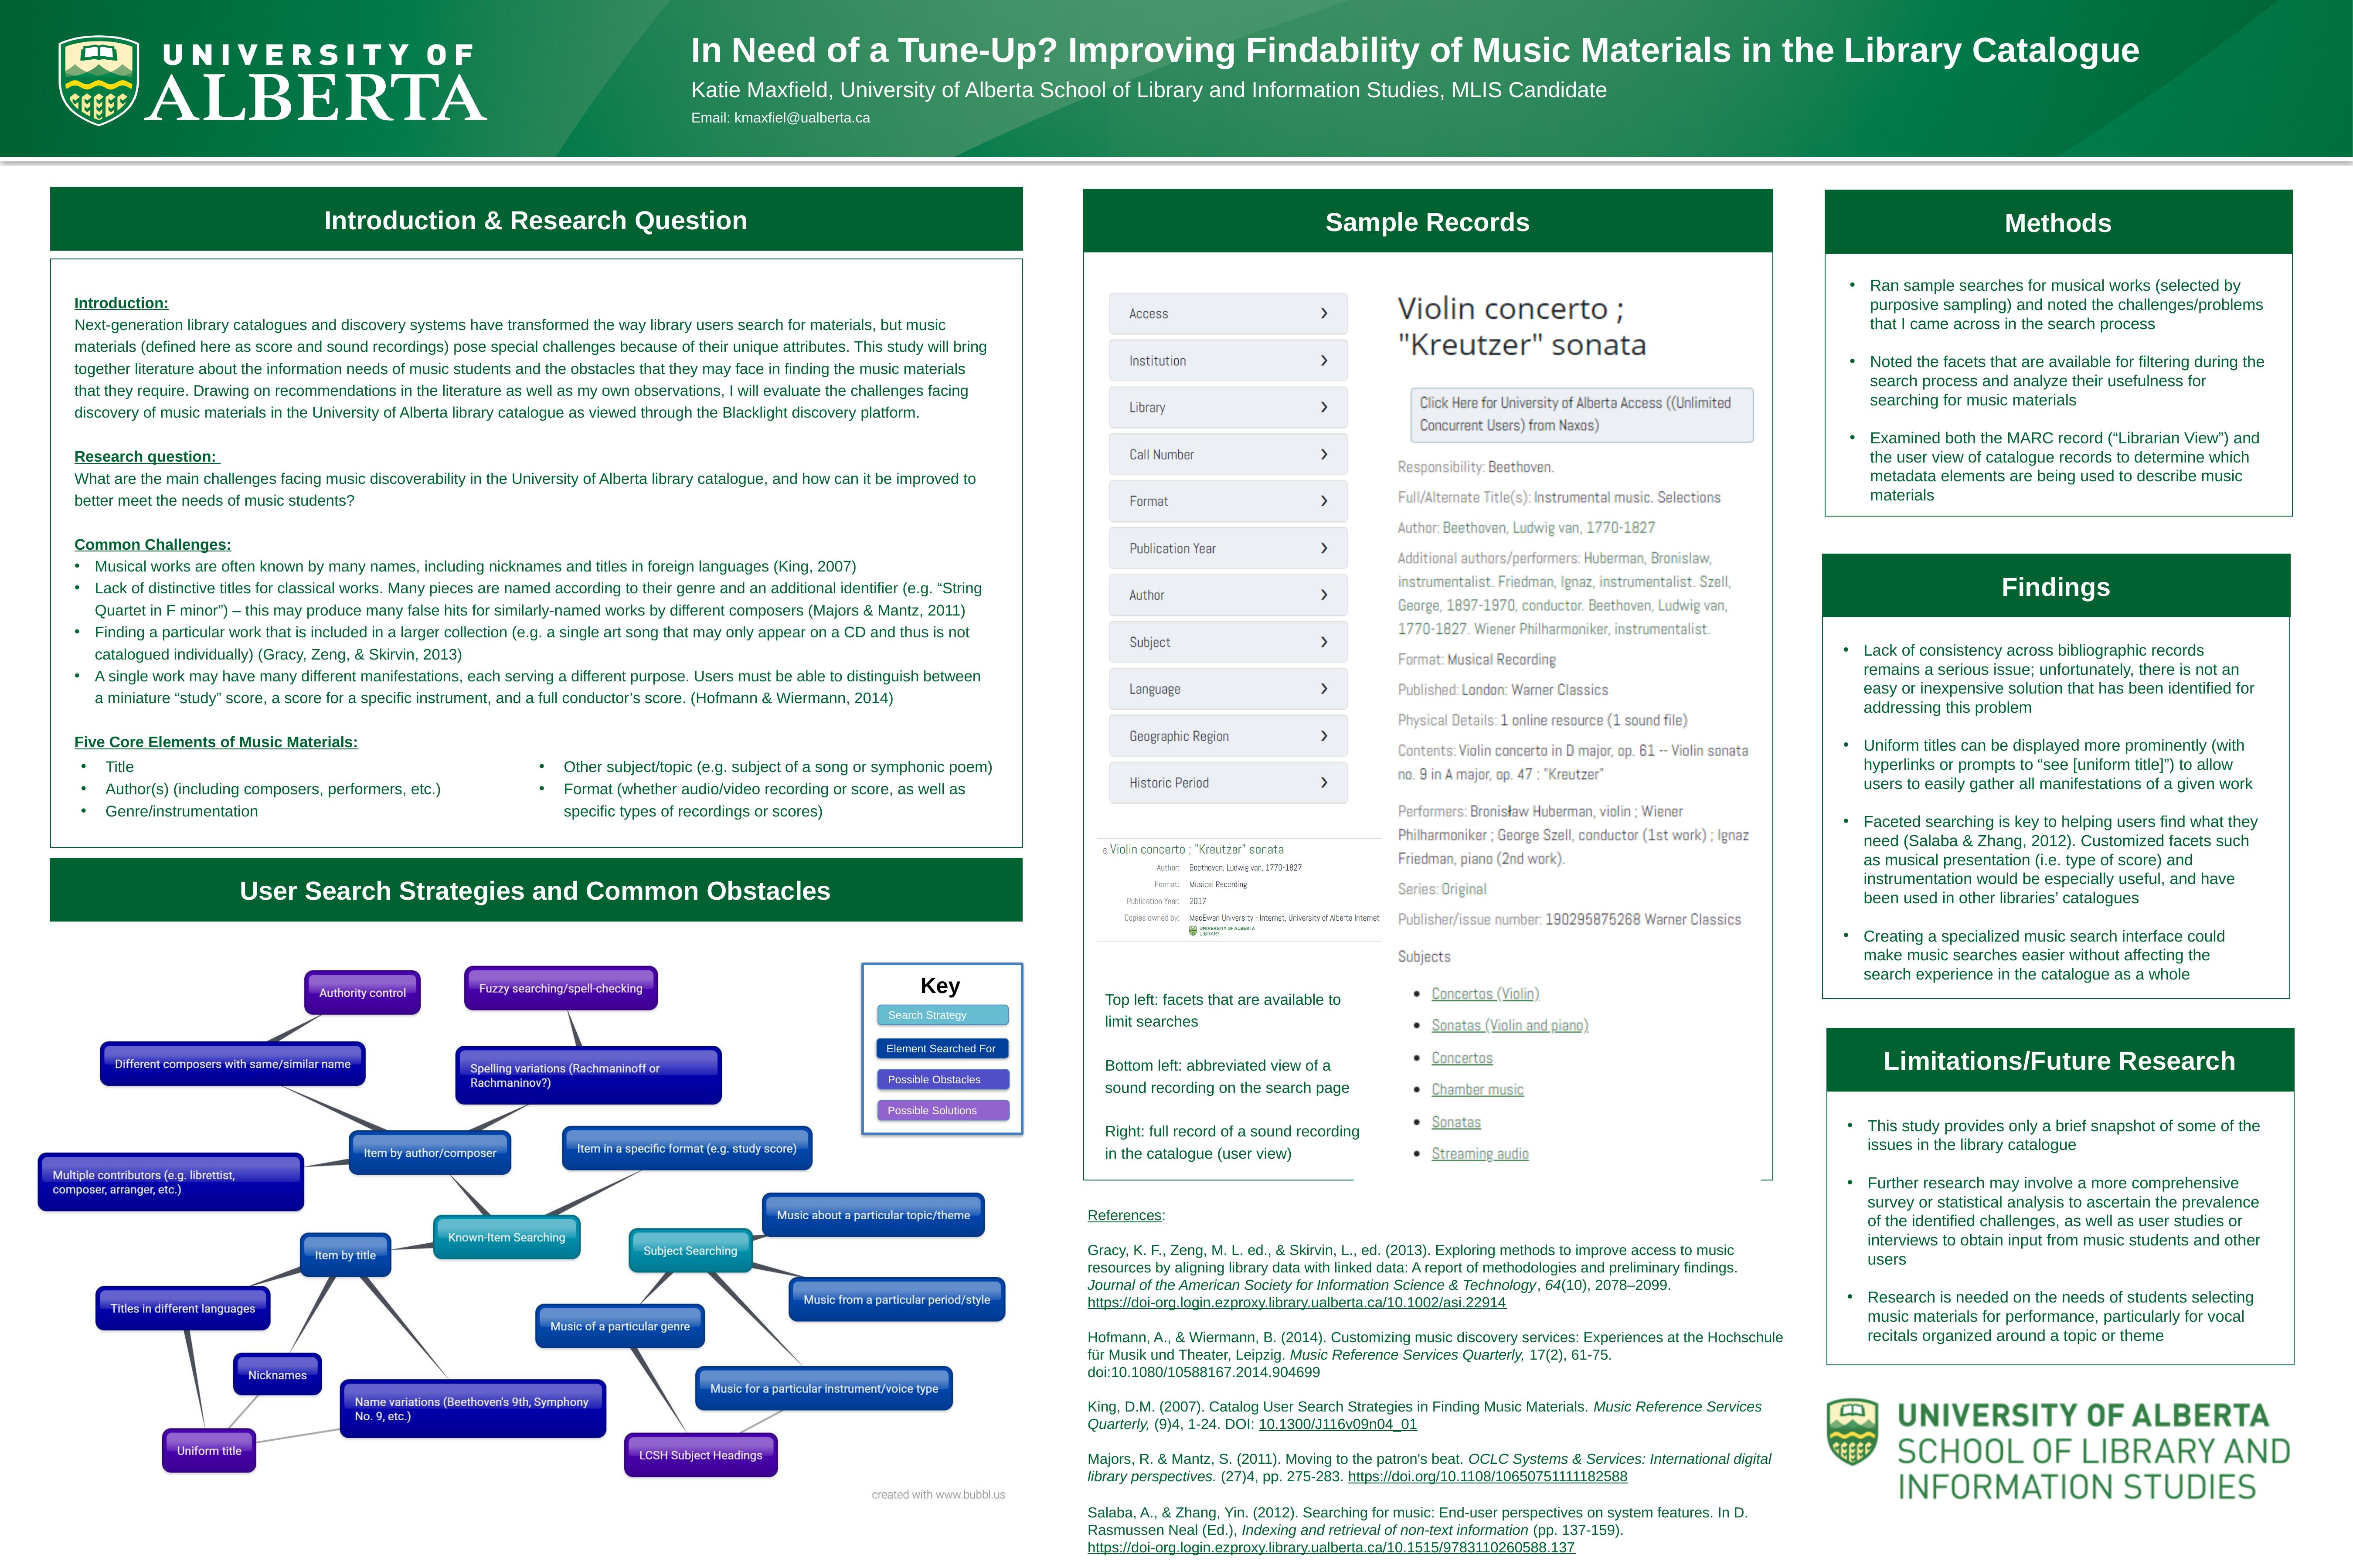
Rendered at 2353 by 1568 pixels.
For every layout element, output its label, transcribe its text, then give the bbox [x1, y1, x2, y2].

text_box [1084, 252, 1773, 1180]
text_box Lack of consistency across bibliographic records remains a serious issue; unfortunately, there is not an easy or inexpensive solution that has been identified for addressing this problem Uniform titles can be displayed more prominently (with hyperlinks or prompts to “see [uniform title]”) to allow users to easily gather all manifestations of a given work Faceted searching is key to helping users find what they need (Salaba & Zhang, 2012). Customized facets such as musical presentation (i.e. type of score) and instrumentation would be especially useful, and have been used in other libraries’ catalogues Creating a specialized music search interface could make music searches easier without affecting the search experience in the catalogue as a whole [1843, 639, 2261, 964]
text_box [1827, 1091, 2294, 1365]
text_box [1825, 253, 2292, 516]
text_box References: Gracy, K. F., Zeng, M. L. ed., & Skirvin, L., ed. (2013). Exploring methods to improve access to music resources by aligning library data with linked data: A report of methodologies and preliminary findings. Journal of the American Society for Information Science & Technology, 64(10), 2078–2099. https://doi-org.login.ezproxy.library.ualberta.ca/10.1002/asi.22914 Hofmann, A., & Wiermann, B. (2014). Customizing music discovery services: Experiences at the Hochschule für Musik und Theater, Leipzig. Music Reference Services Quarterly, 17(2), 61-75. doi:10.1080/10588167.2014.904699 King, D.M. (2007). Catalog User Search Strategies in Finding Music Materials. Music Reference Services Quarterly, (9)4, 1-24. DOI: 10.1300/J116v09n04_01 Majors, R. & Mantz, S. (2011). Moving to the patron's beat. OCLC Systems & Services: International digital library perspectives. (27)4, pp. 275-283. https://doi.org/10.1108/10650751111182588 Salaba, A., & Zhang, Yin. (2012). Searching for music: End-user perspectives on system features. In D. Rasmussen Neal (Ed.), Indexing and retrieval of non-text information (pp. 137-159). https://doi-org.login.ezproxy.library.ualberta.ca/10.1515/9783110260588.137 [1081, 1203, 1796, 1568]
text_box Findings [1823, 554, 2290, 617]
picture [25, 953, 1014, 1509]
picture [1097, 278, 1761, 1180]
text_box Sample Records [1084, 189, 1773, 252]
picture [0, 0, 2353, 157]
text_box Ran sample searches for musical works (selected by purposive sampling) and noted the challenges/problems that I came across in the search process Noted the facets that are available for filtering during the search process and analyze their usefulness for searching for music materials Examined both the MARC record (“Librarian View”) and the user view of catalogue records to determine which metadata elements are being used to describe music materials [1850, 275, 2268, 516]
text_box Limitations/Future Research [1827, 1028, 2294, 1091]
text_box Introduction: Next-generation library catalogues and discovery systems have transformed the way library users search for materials, but music materials (defined here as score and sound recordings) pose special challenges because of their unique attributes. This study will bring together literature about the information needs of music students and the obstacles that they may face in finding the music materials that they require. Drawing on recommendations in the literature as well as my own observations, I will evaluate the challenges facing discovery of music materials in the University of Alberta library catalogue as viewed through the Blacklight discovery platform. Research question: What are the main challenges facing music discoverability in the University of Alberta library catalogue, and how can it be improved to better meet the needs of music students? Common Challenges: Musical works are often known by many names, including nicknames and titles in foreign languages (King, 2007) Lack of distinctive titles for classical works. Many pieces are named according to their genre and an additional identifier (e.g. “String Quartet in F minor”) – this may produce many false hits for similarly-named works by different composers (Majors & Mantz, 2011) Finding a particular work that is included in a larger collection (e.g. a single art song that may only appear on a CD and thus is not catalogued individually) (Gracy, Zeng, & Skirvin, 2013) A single work may have many different manifestations, each serving a different purpose. Users must be able to distinguish between a miniature “study” score, a score for a specific instrument, and a full conductor’s score. (Hofmann & Wiermann, 2014) Five Core Elements of Music Materials: [74, 289, 991, 750]
text_box Introduction & Research Question [50, 187, 1023, 251]
text_box This study provides only a brief snapshot of some of the issues in the library catalogue Further research may involve a more comprehensive survey or statistical analysis to ascertain the prevalence of the identified challenges, as well as user studies or interviews to obtain input from music students and other users Research is needed on the needs of students selecting music materials for performance, particularly for vocal recitals organized around a topic or theme [1847, 1115, 2265, 1353]
text_box Title Author(s) (including composers, performers, etc.) Genre/instrumentation Other subject/topic (e.g. subject of a song or symphonic poem) Format (whether audio/video recording or score, as well as specific types of recordings or scores) [74, 750, 1001, 841]
text_box Top left: facets that are available to limit searches Bottom left: abbreviated view of a sound recording on the search page Right: full record of a sound recording in the catalogue (user view) [1105, 986, 1350, 1147]
text_box In Need of a Tune-Up? Improving Findability of Music Materials in the Library Catalogue Katie Maxfield, University of Alberta School of Library and Information Studies, MLIS Candidate Email: kmaxfiel@ualberta.ca [691, 0, 2181, 147]
text_box [1823, 554, 2290, 999]
text_box Methods [1825, 190, 2292, 253]
text_box User Search Strategies and Common Obstacles [50, 858, 1023, 921]
text_box [50, 258, 1023, 847]
text_box [1016, 964, 1023, 1134]
text_box [193, 39, 691, 109]
picture [1820, 1394, 2296, 1514]
